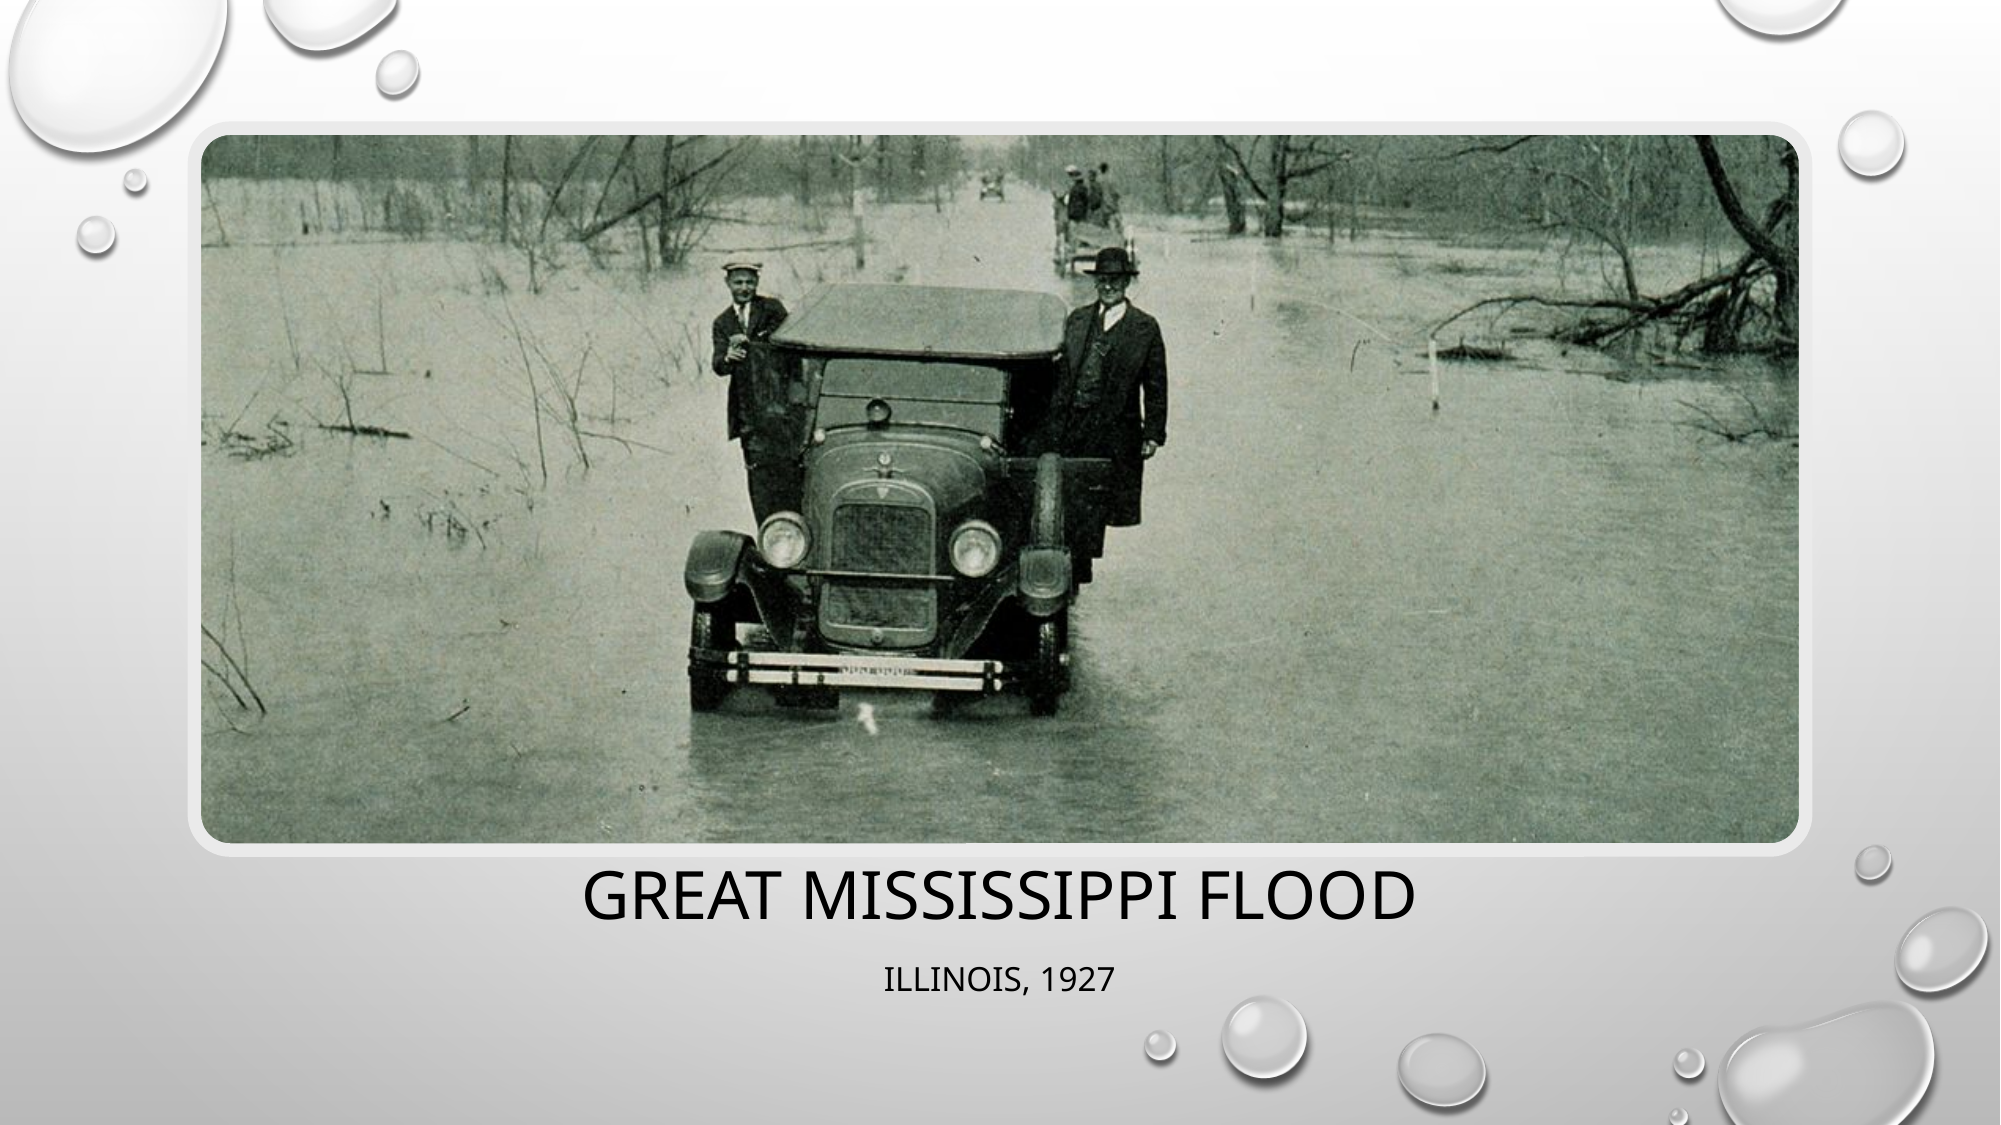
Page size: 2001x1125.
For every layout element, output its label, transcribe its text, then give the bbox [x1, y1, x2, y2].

picture [0, 0, 2000, 1125]
title Great Mississippi flood [149, 808, 1851, 942]
list Illinois, 1927 [149, 942, 1851, 1055]
